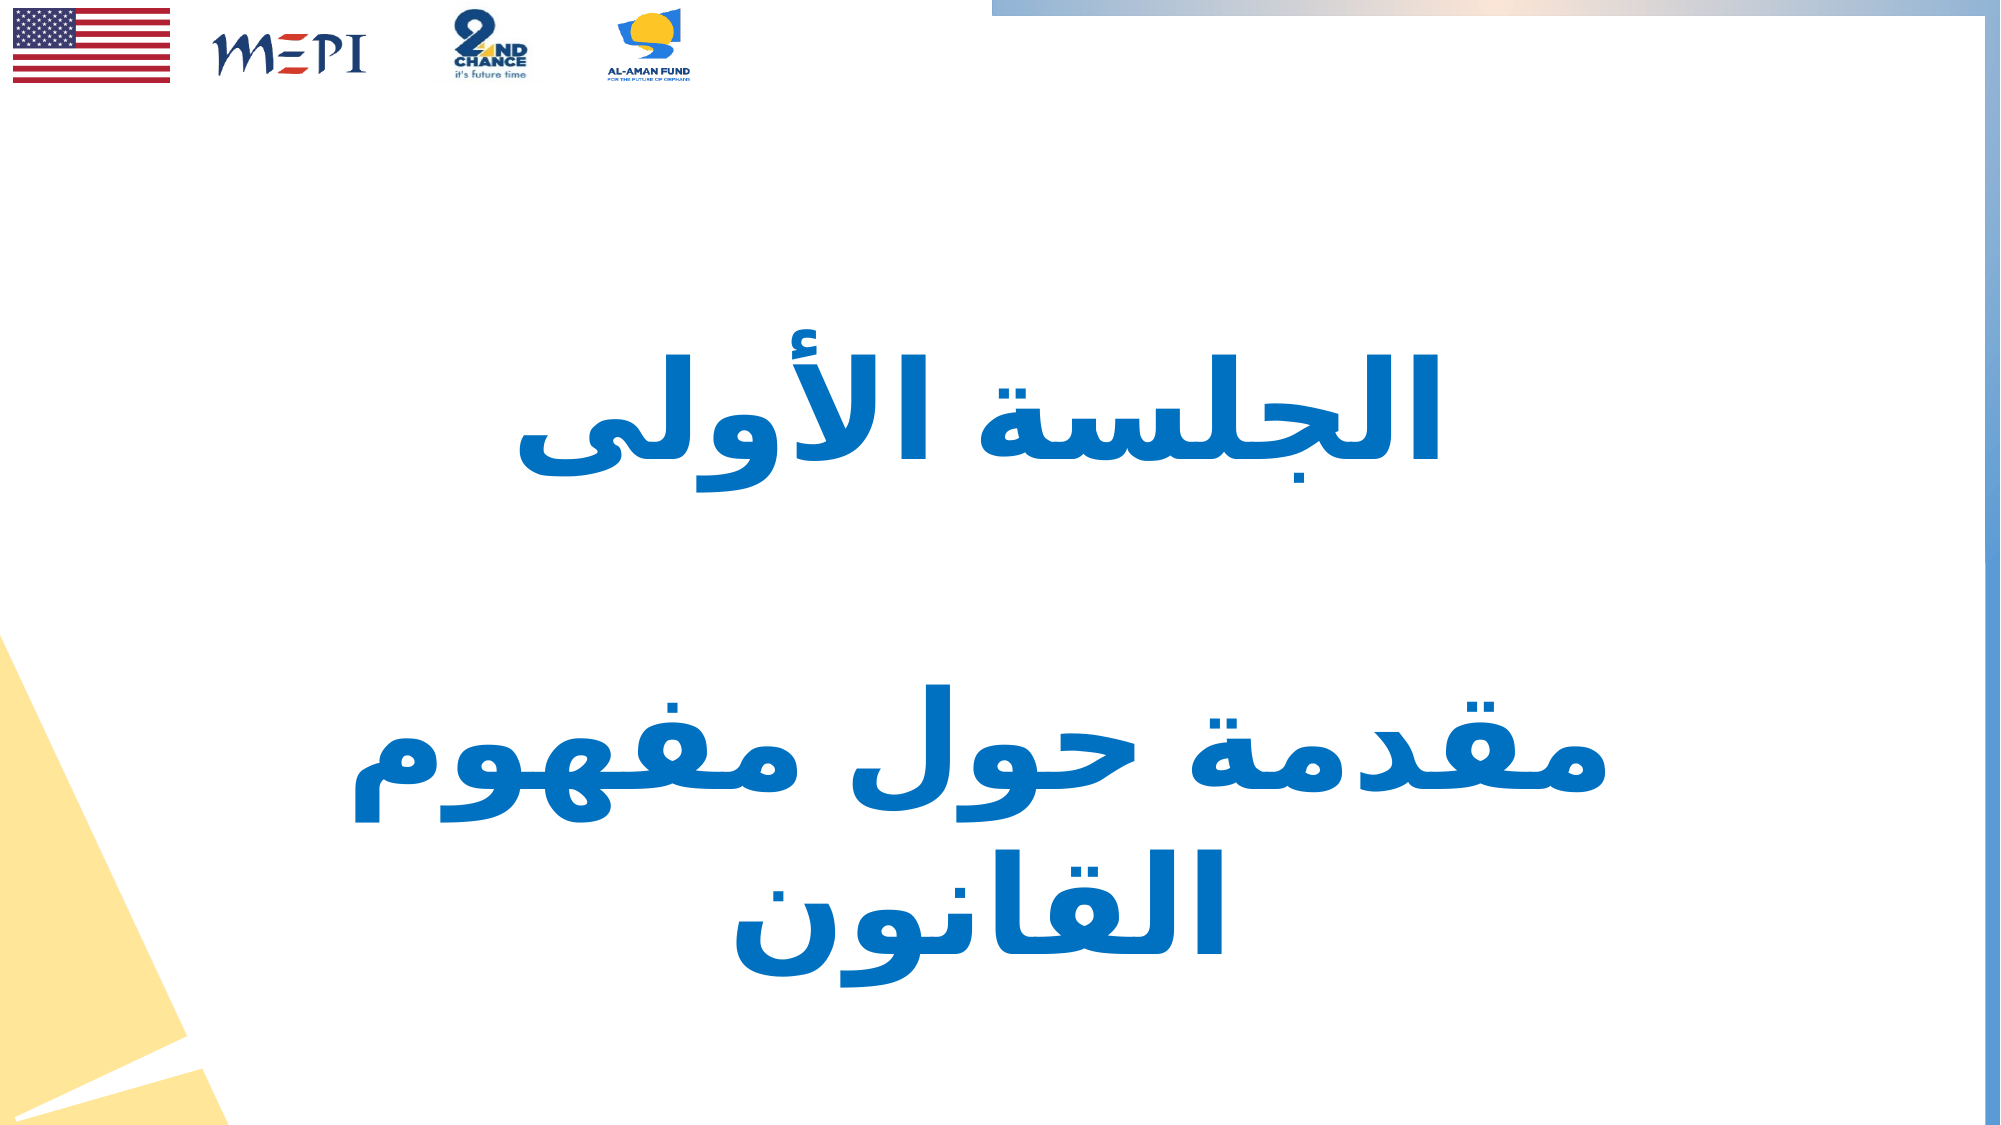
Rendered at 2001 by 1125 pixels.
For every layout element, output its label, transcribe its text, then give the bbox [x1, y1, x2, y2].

picture [0, 635, 230, 1125]
picture [592, 0, 705, 93]
text_box [992, 0, 2000, 1125]
picture [13, 0, 542, 143]
text_box الجلسة الأولى مقدمة حول مفهوم القانون [229, 314, 1733, 990]
